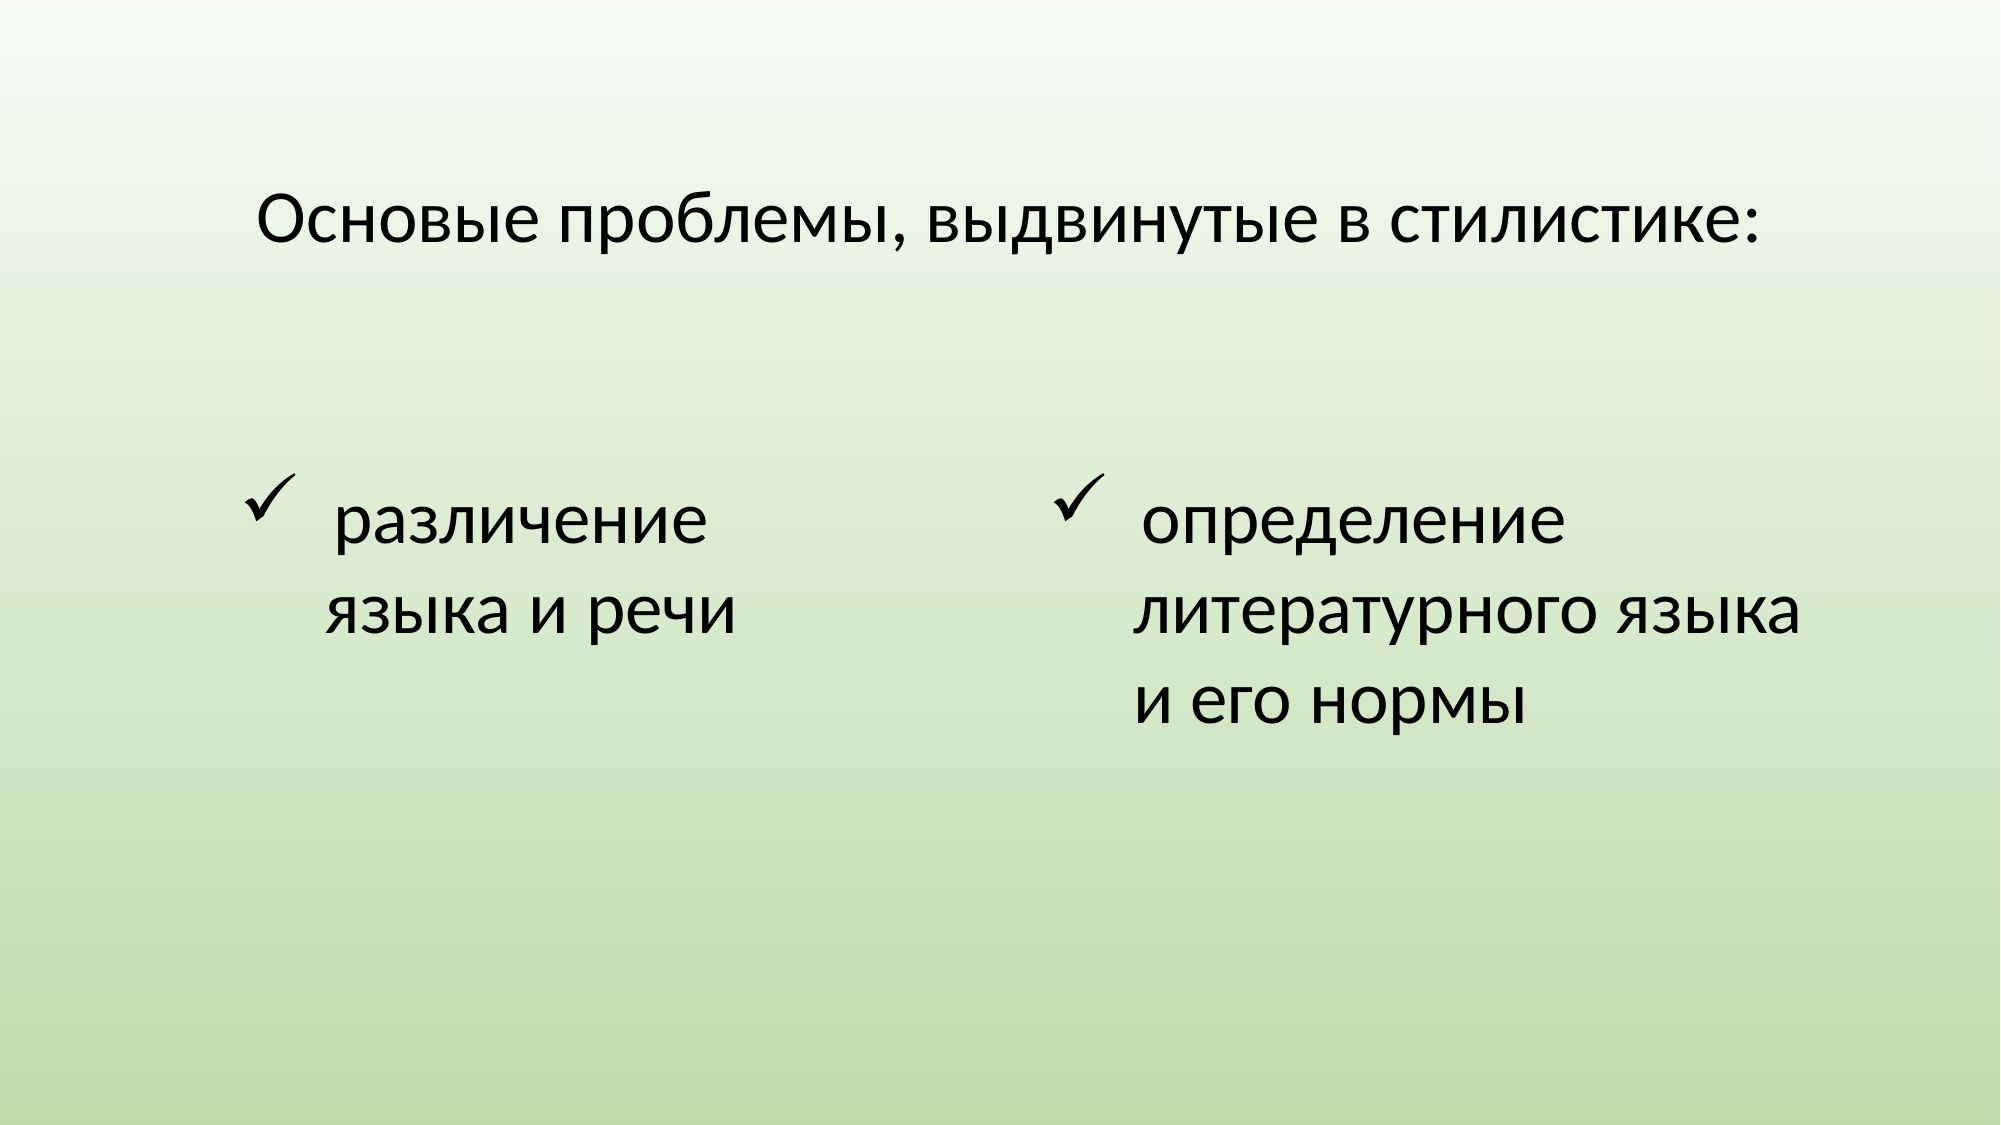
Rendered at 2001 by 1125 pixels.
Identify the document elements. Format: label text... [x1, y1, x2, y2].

text_box Основые проблемы, выдвинутые в стилистике: [225, 160, 1834, 265]
text_box определение литературного языка и его нормы [1033, 461, 1836, 746]
text_box различение языка и речи [225, 461, 1033, 656]
